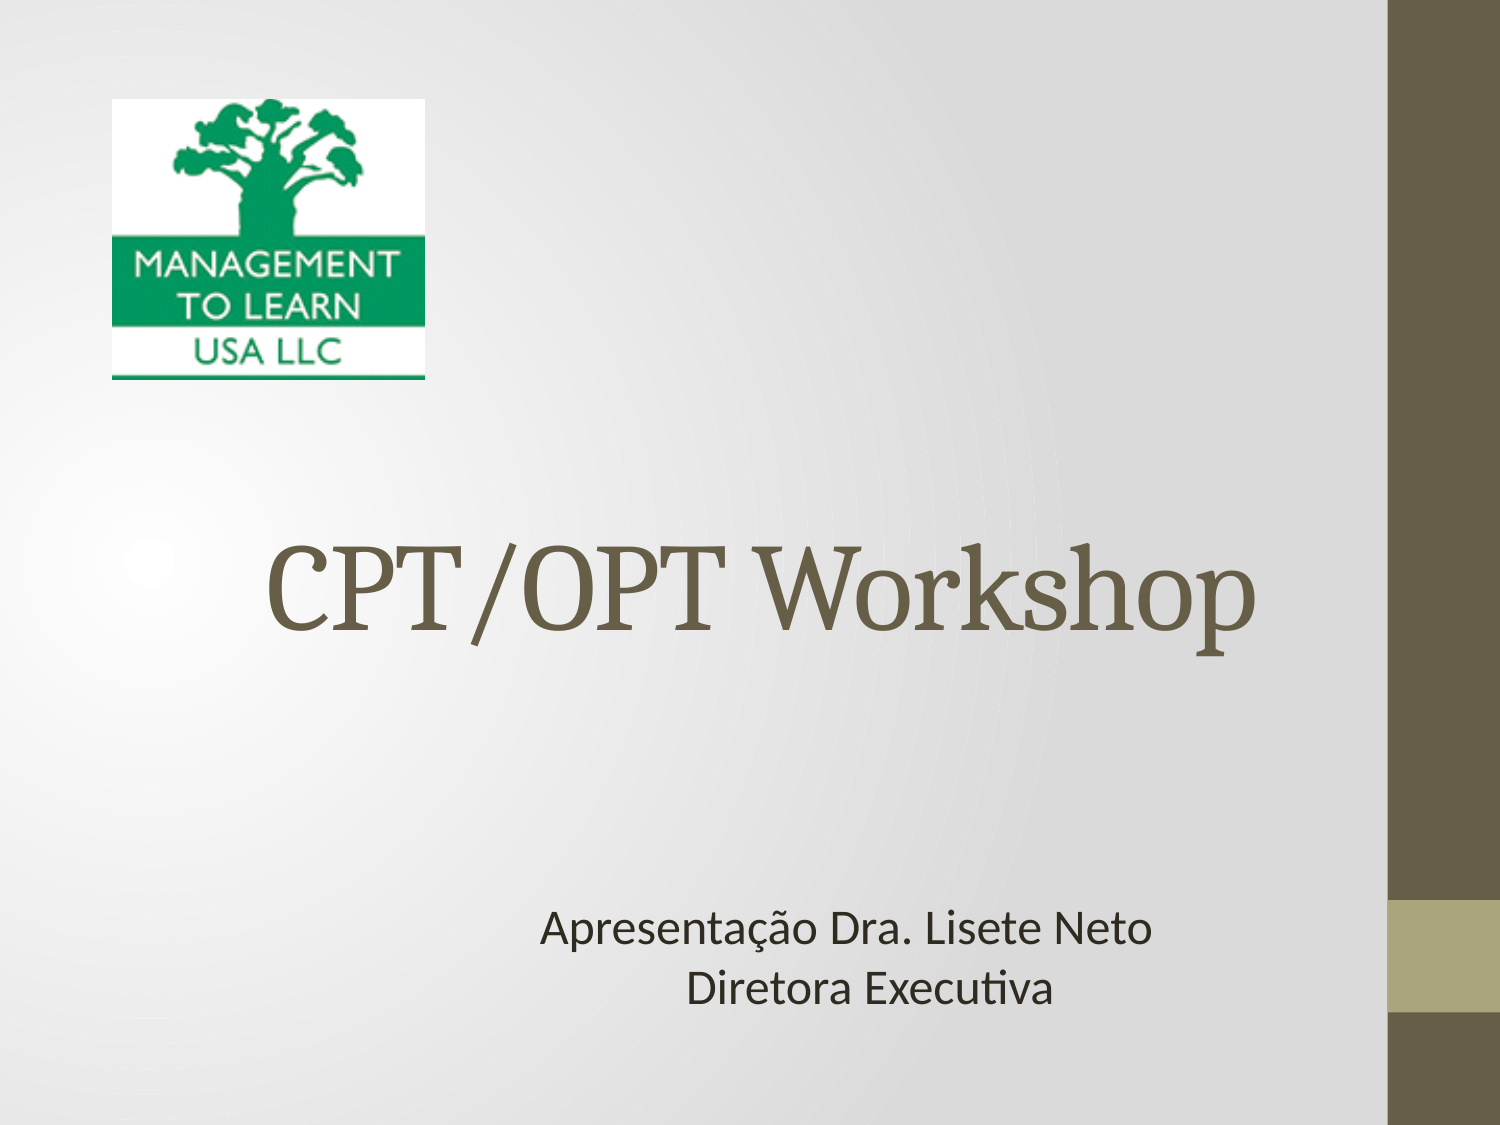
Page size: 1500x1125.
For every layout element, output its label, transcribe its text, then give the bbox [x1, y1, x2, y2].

picture [111, 99, 426, 380]
text_box Apresentação Dra. Lisete Neto Diretora Executiva [525, 887, 1344, 1023]
title CPT/OPT Workshop [137, 412, 1388, 663]
